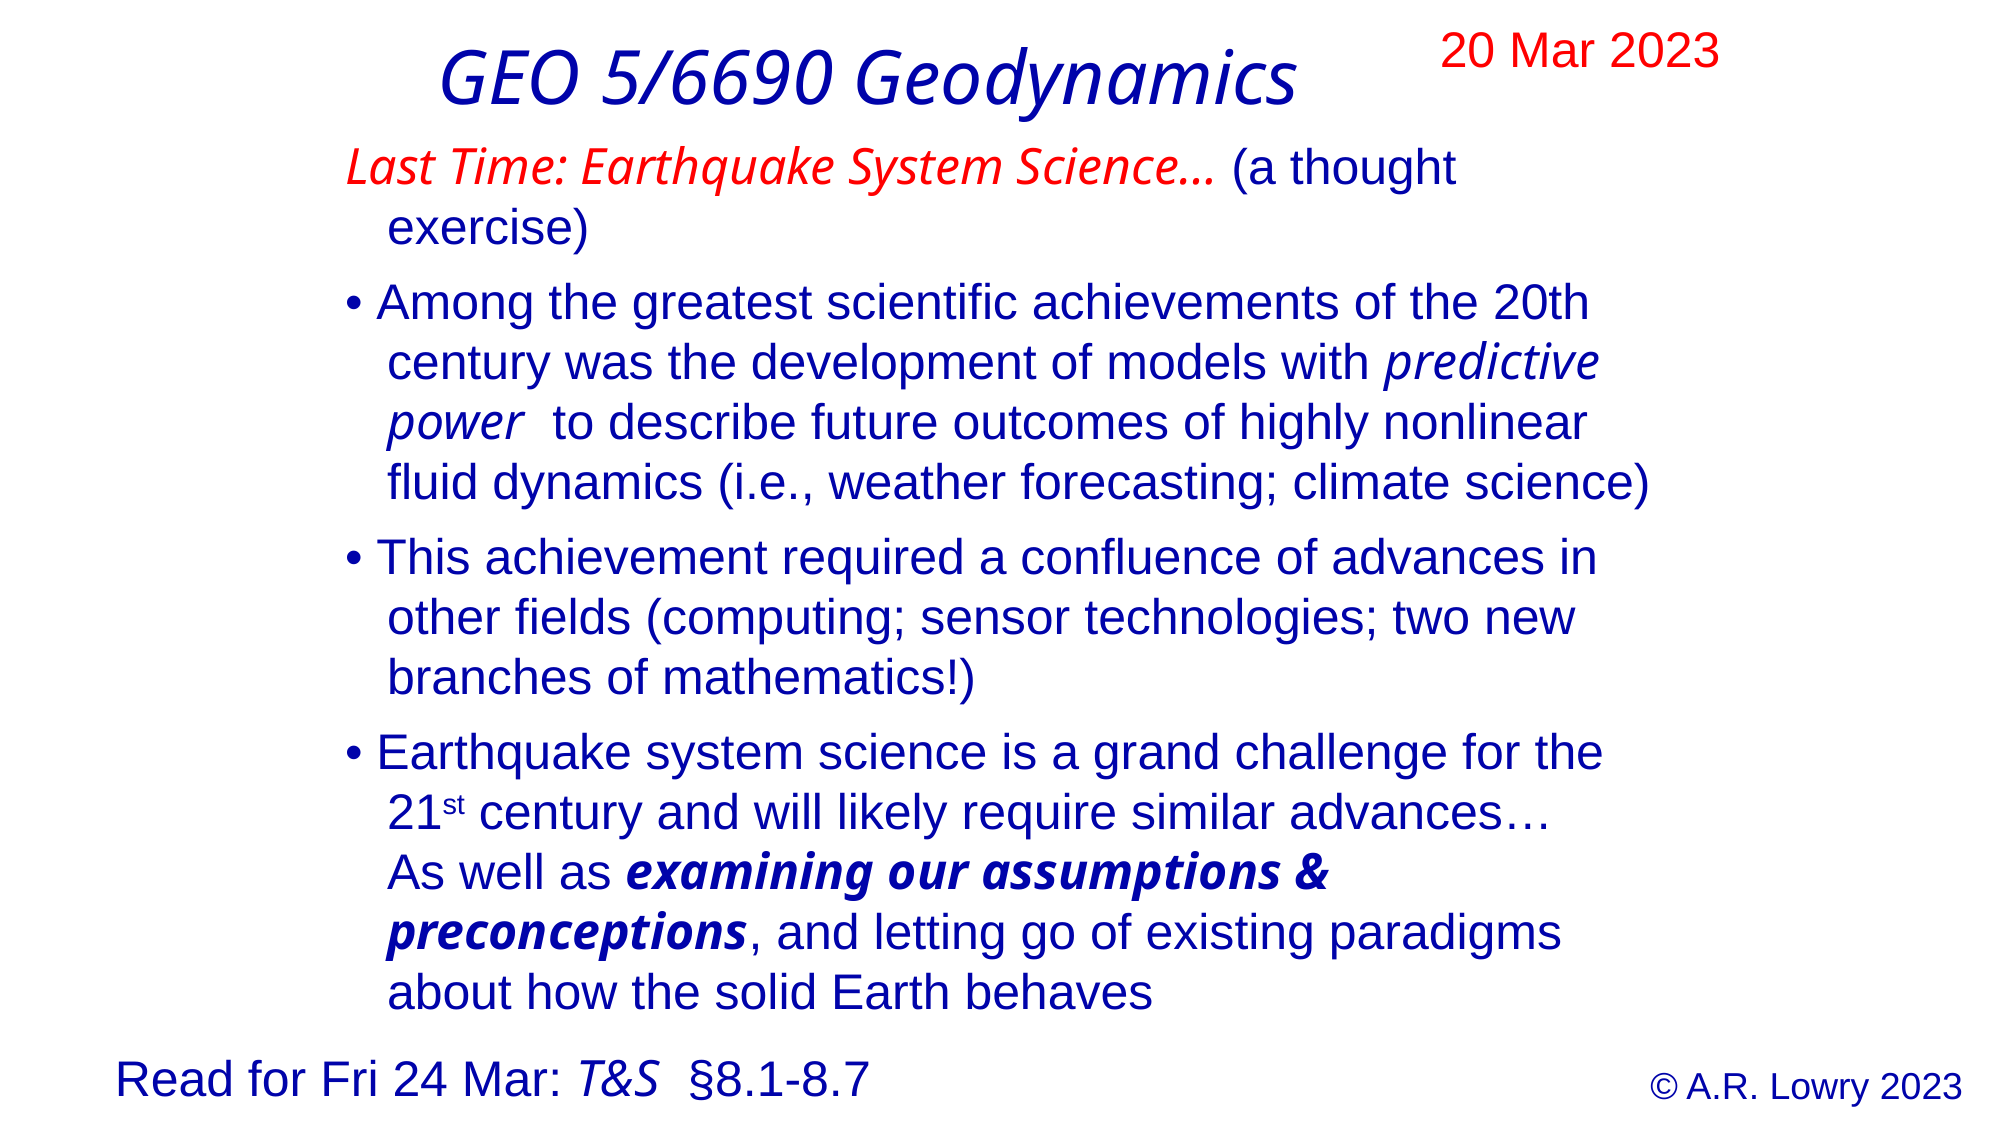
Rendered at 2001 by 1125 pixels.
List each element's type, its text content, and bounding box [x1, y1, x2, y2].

text_box © A.R. Lowry 2023 [1635, 1054, 1979, 1115]
text_box Read for Fri 24 Mar: T&S §8.1-8.7 [100, 1039, 887, 1114]
text_box GEO 5/6690 Geodynamics [422, 22, 1315, 127]
text_box Last Time: Earthquake System Science… (a thought exercise) • Among the greatest scientific achievements of the 20th century was the development of models with predictive power to describe future outcomes of highly nonlinear fluid dynamics (i.e., weather forecasting; climate science) • This achievement required a confluence of advances in other fields (computing; sensor technologies; two new branches of mathematics!) • Earthquake system science is a grand challenge for the 21st century and will likely require similar advances… As well as examining our assumptions & preconceptions, and letting go of existing paradigms about how the solid Earth behaves [330, 127, 1667, 1028]
text_box 20 Mar 2023 [1425, 9, 1736, 85]
